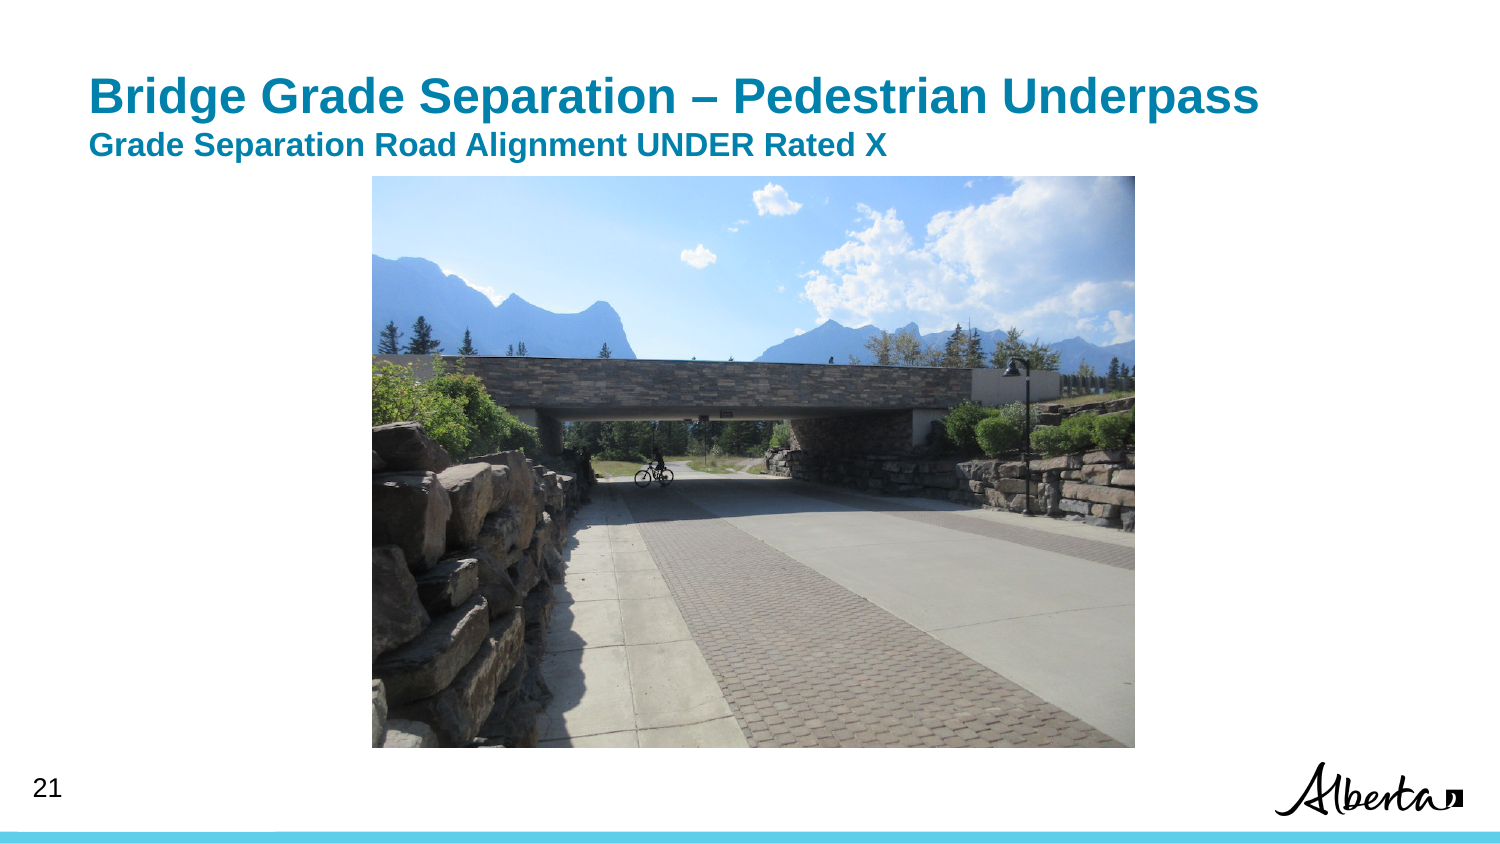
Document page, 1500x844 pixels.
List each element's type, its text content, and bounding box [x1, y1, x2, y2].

picture [372, 176, 1135, 749]
slide_number 20 [17, 764, 356, 810]
title Bridge Grade Separation – Pedestrian Underpass Grade Separation Road Alignment UNDER Rated X [88, 55, 1388, 174]
picture [1275, 762, 1463, 816]
